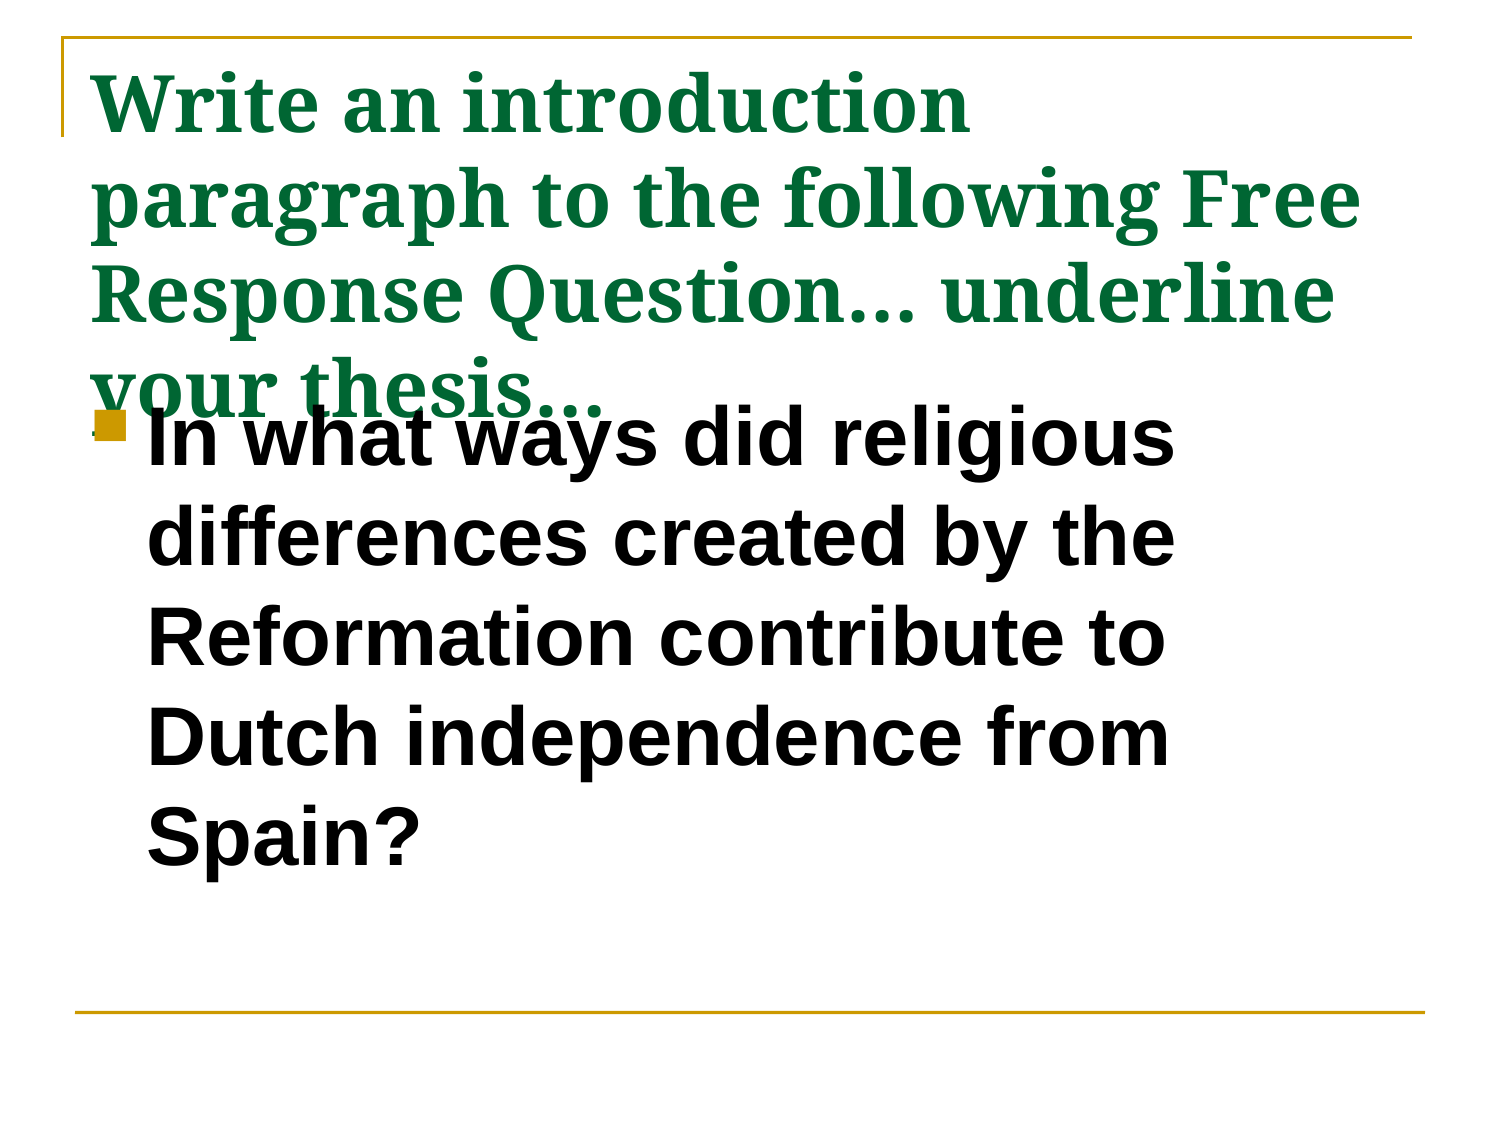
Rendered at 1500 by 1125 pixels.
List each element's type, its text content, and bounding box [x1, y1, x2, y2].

title Write an introduction paragraph to the following Free Response Question… underline your thesis… [74, 45, 1426, 233]
list In what ways did religious differences created by the Reformation contribute to Dutch independence from Spain? [74, 374, 1426, 1006]
